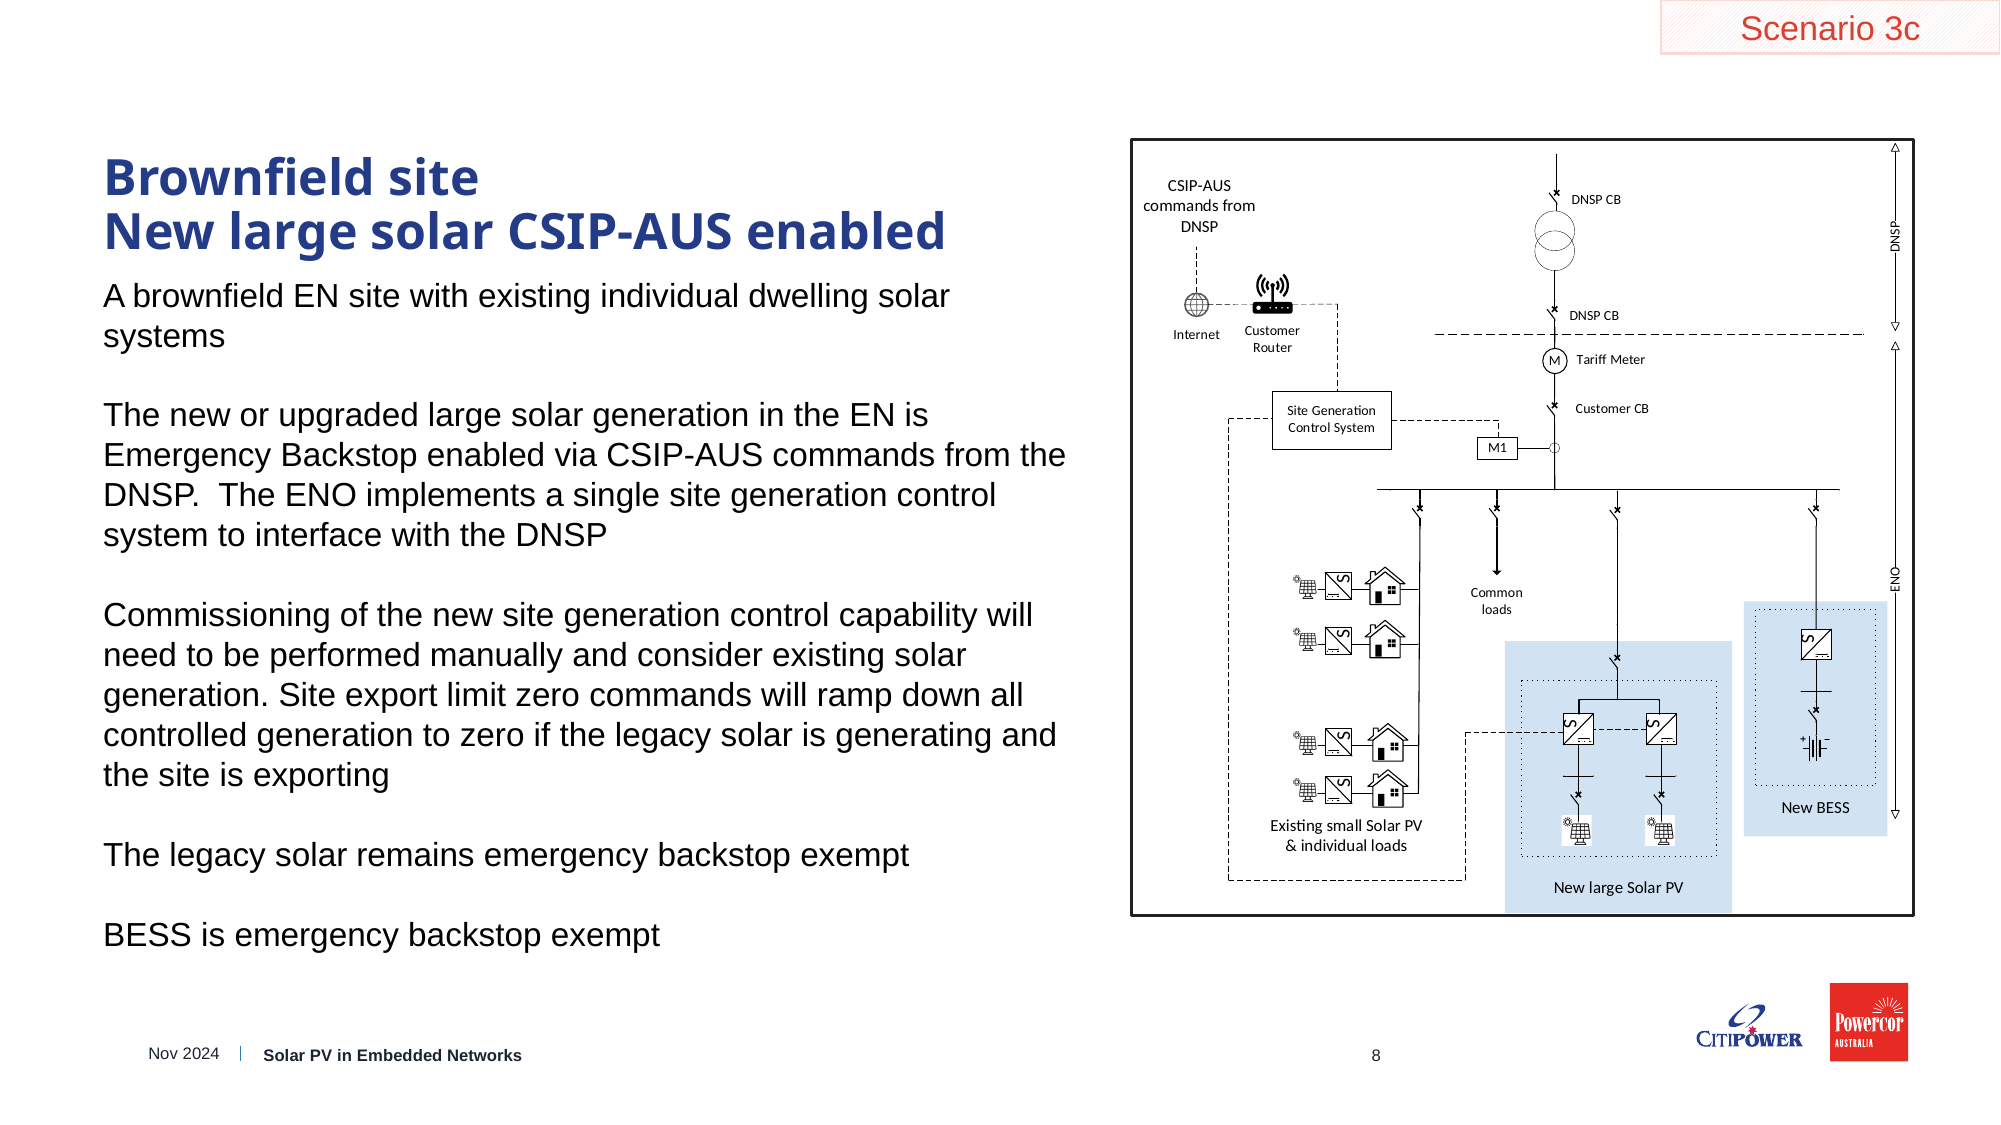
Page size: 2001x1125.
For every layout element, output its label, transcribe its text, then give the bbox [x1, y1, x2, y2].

title Brownfield site New large solar CSIP-AUS enabled [88, 162, 1090, 250]
text_box Scenario 3c [1660, 0, 2000, 55]
text_box A brownfield EN site with existing individual dwelling solar systems The new or upgraded large solar generation in the EN is Emergency Backstop enabled via CSIP-AUS commands from the DNSP. The ENO implements a single site generation control system to interface with the DNSP Commissioning of the new site generation control capability will need to be performed manually and consider existing solar generation. Site export limit zero commands will ramp down all controlled generation to zero if the legacy solar is generating and the site is exporting The legacy solar remains emergency backstop exempt BESS is emergency backstop exempt [88, 266, 1090, 960]
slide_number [133, 1033, 254, 1074]
picture [1132, 140, 1912, 914]
footer Solar PV in Embedded Networks [263, 1034, 1366, 1075]
slide_number 8 [1371, 1034, 1416, 1075]
